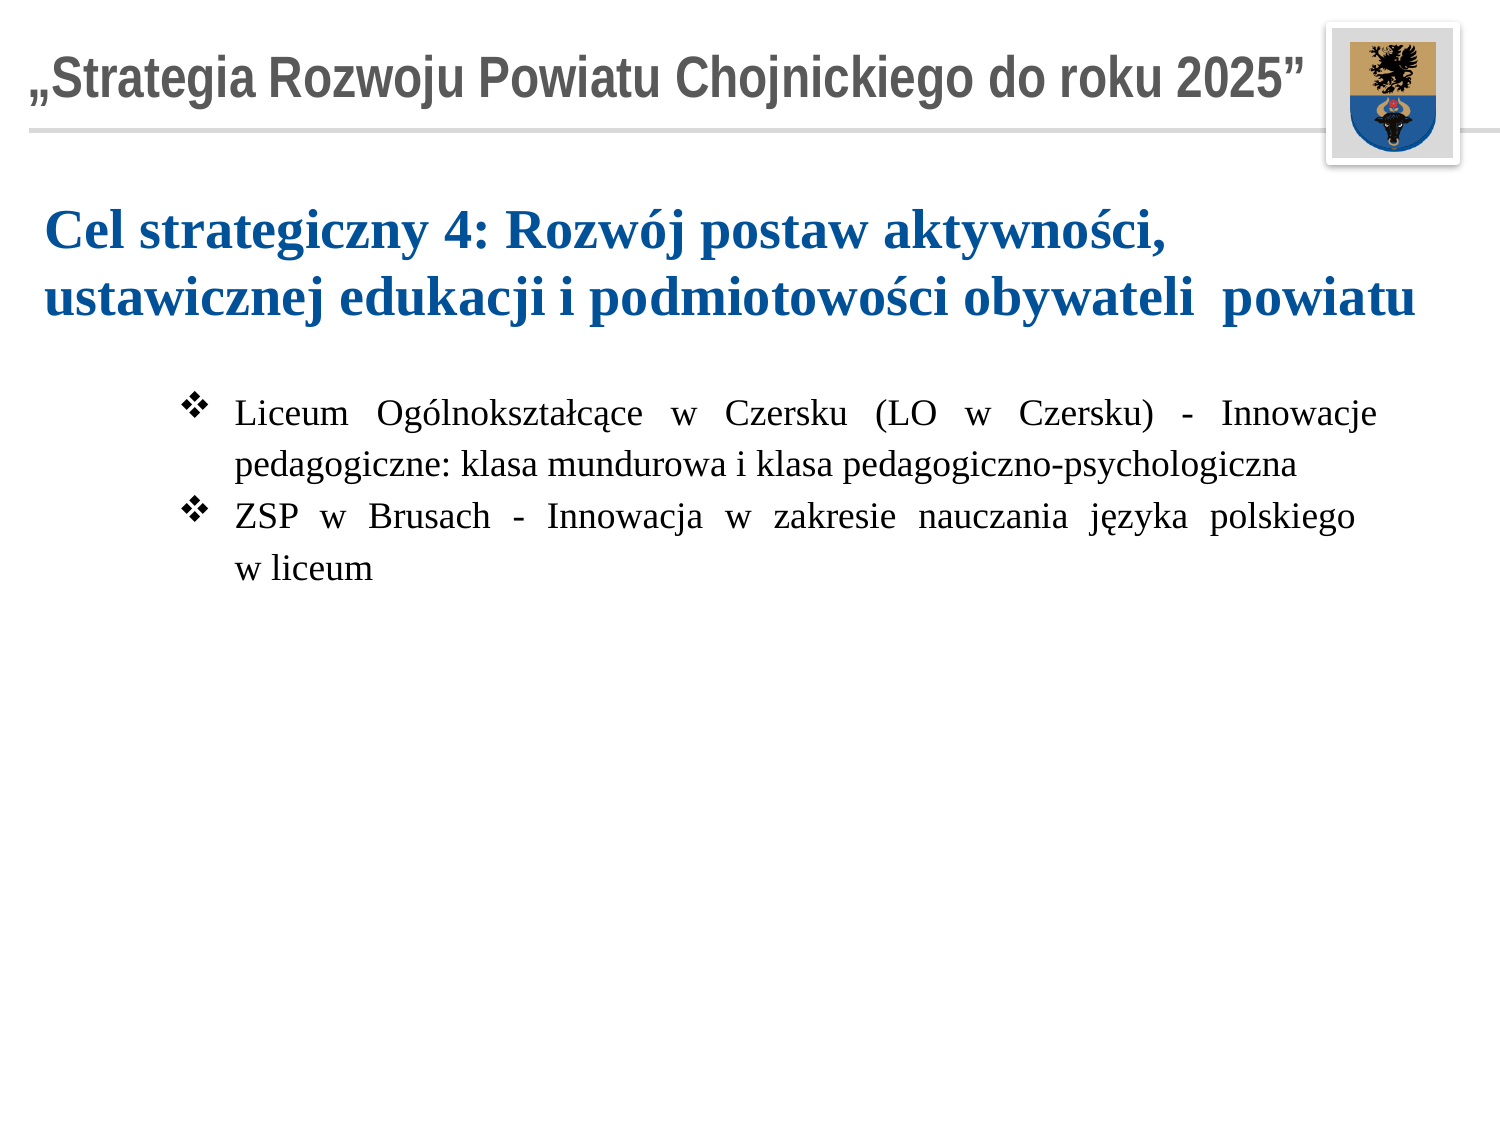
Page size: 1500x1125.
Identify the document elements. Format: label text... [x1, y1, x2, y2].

text_box Cel strategiczny 4: Rozwój postaw aktywności, ustawicznej edukacji i podmiotowości obywateli powiatu [29, 184, 1457, 335]
text_box [1326, 138, 1460, 165]
text_box Liceum Ogólnokształcące w Czersku (LO w Czersku) - Innowacje pedagogiczne: klasa mundurowa i klasa pedagogiczno-psychologiczna ZSP w Brusach - Innowacja w zakresie nauczania języka polskiego w liceum [88, 373, 1394, 596]
text_box „Strategia Rozwoju Powiatu Chojnickiego do roku 2025” [0, 31, 1321, 117]
picture [1349, 41, 1436, 152]
text_box [1326, 22, 1460, 129]
